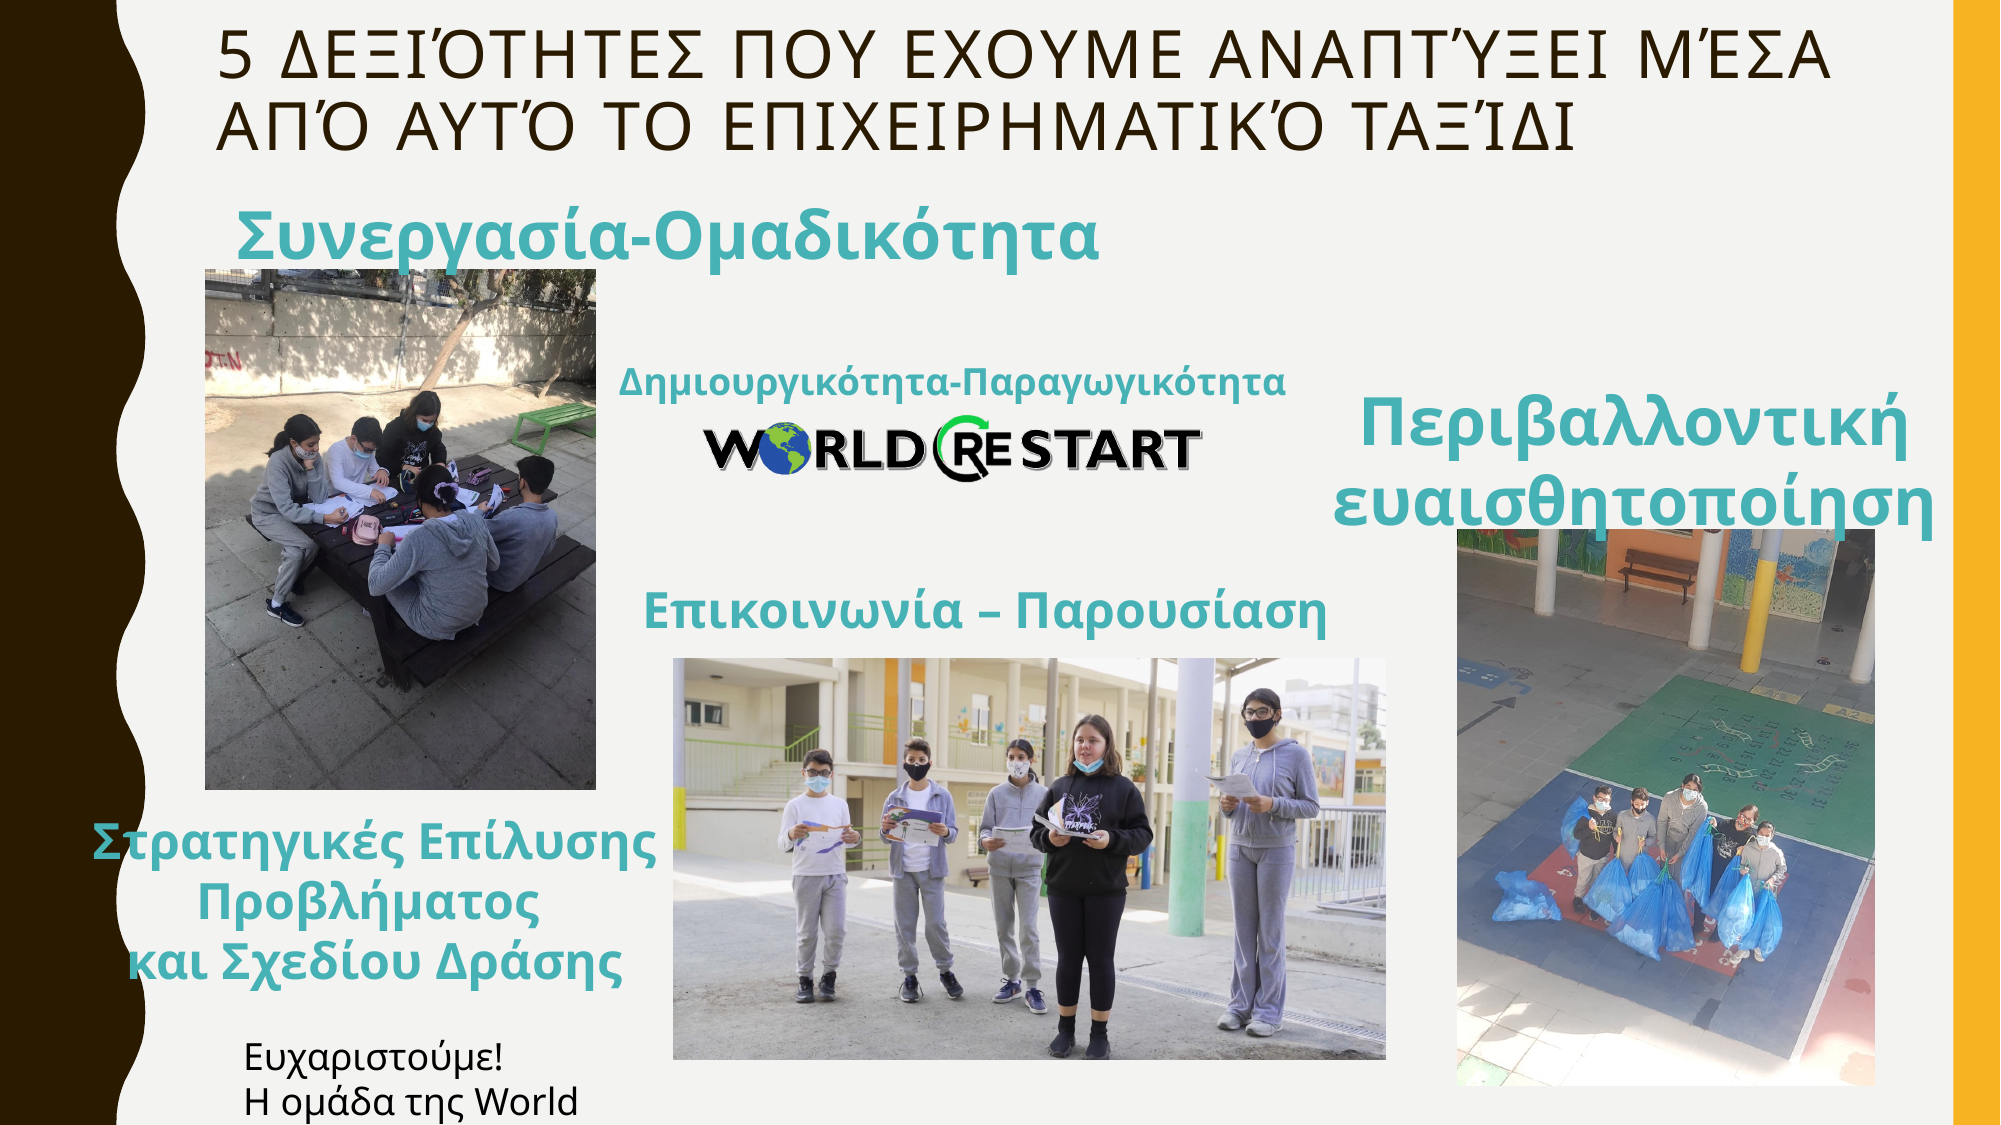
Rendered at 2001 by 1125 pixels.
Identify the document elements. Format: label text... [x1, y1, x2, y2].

text_box Δημιουργικότητα-Παραγωγικότητα [596, 350, 1487, 410]
text_box Στρατηγικές Επίλυσης Προβλήματος και Σχεδίου Δράσης [18, 802, 673, 997]
picture [205, 269, 596, 790]
text_box Περιβαλλοντική ευαισθητοποίηση [1135, 371, 2000, 547]
text_box Ευχαριστούμε! Η ομάδα της World RESTART [228, 1025, 731, 1125]
picture [673, 658, 1386, 1060]
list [1457, 529, 1875, 1086]
picture [701, 410, 1204, 486]
text_box Συνεργασία-Ομαδικότητα [221, 185, 1117, 280]
title 5 δεξιότητες που εχουμε αναπτύξει μέσα από αυτό το επιχειρηματικό ταξίδι [201, 13, 1872, 259]
text_box Επικοινωνία – Παρουσίαση [596, 571, 1457, 646]
